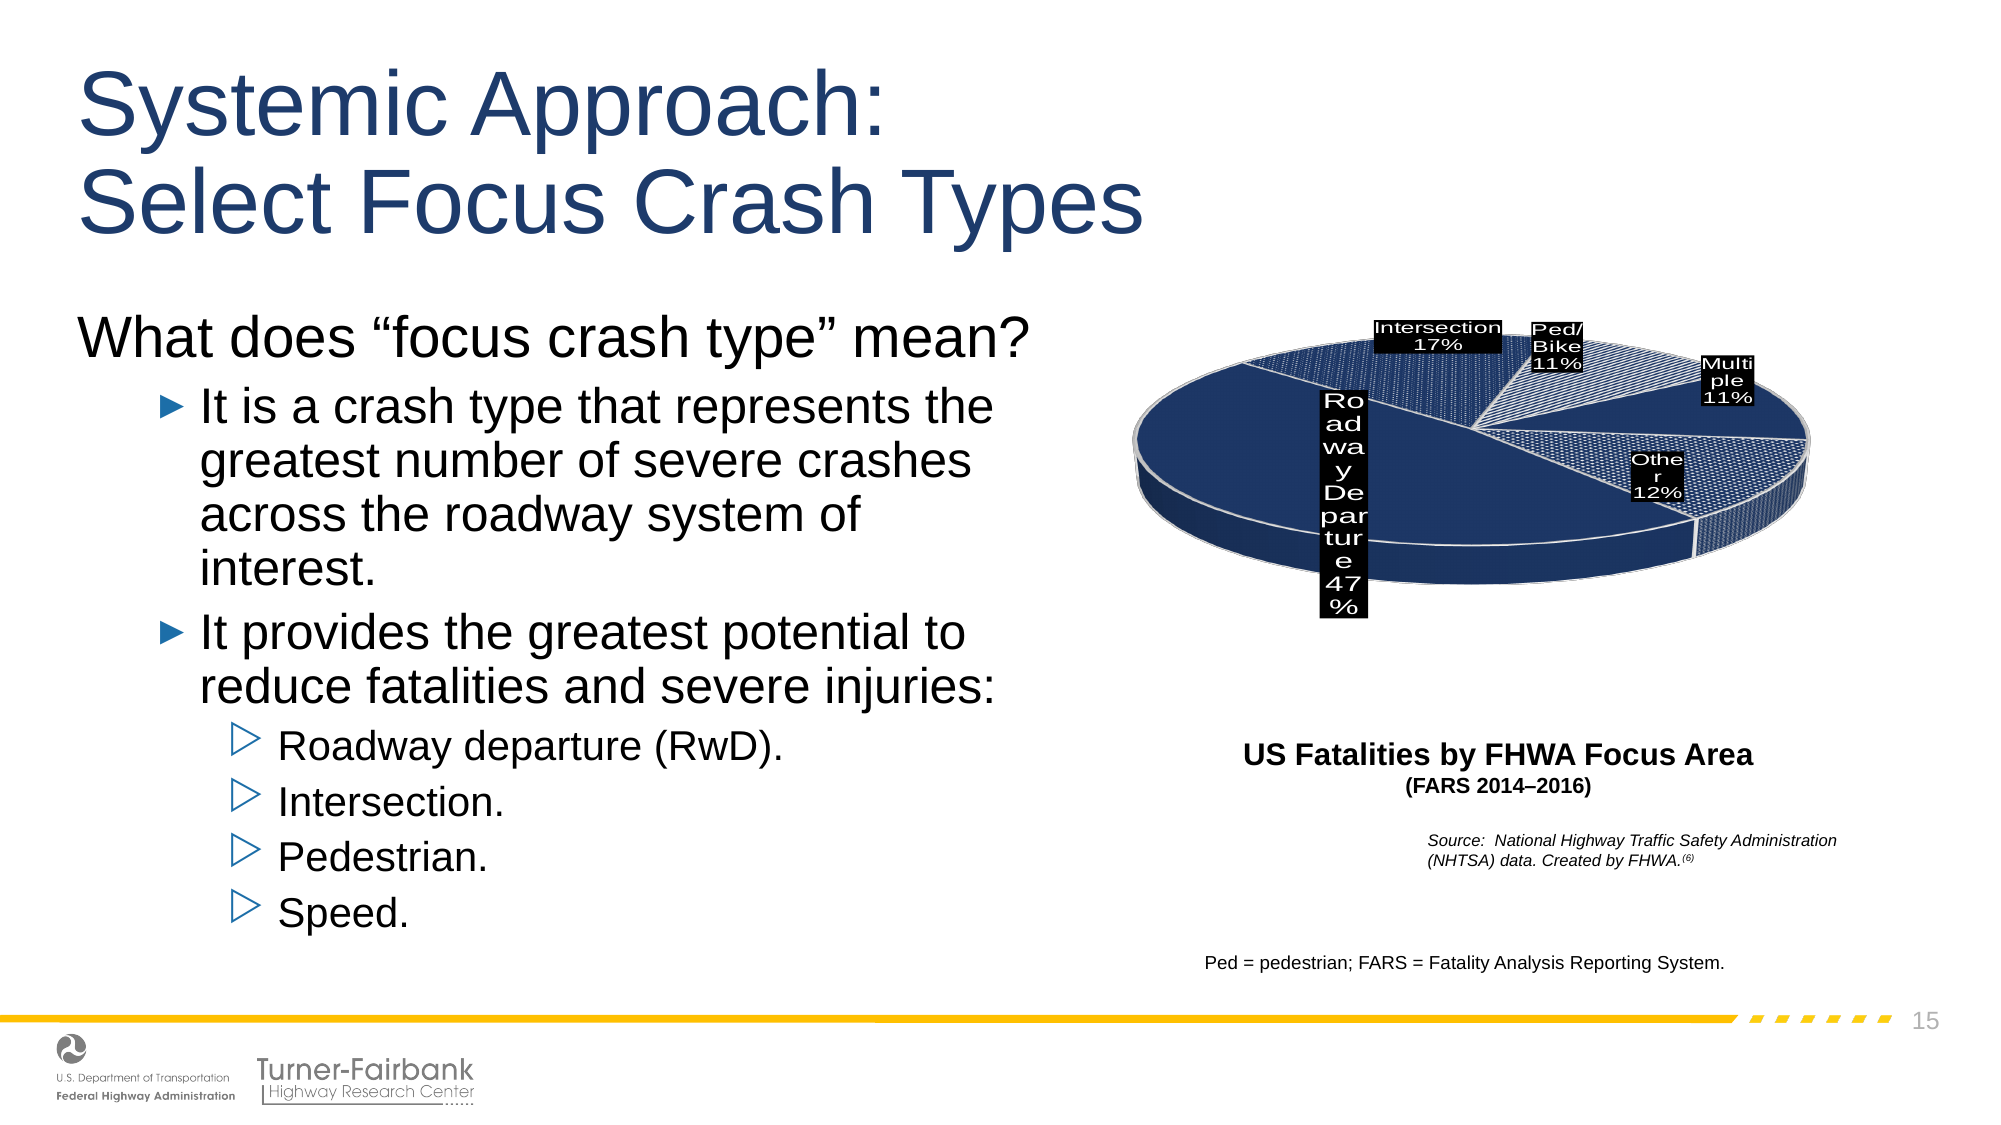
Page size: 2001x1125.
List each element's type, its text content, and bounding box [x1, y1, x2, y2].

text_box Source: National Highway Traffic Safety Administration (NHTSA) data. Created by FHWA.(6) [1413, 822, 1894, 878]
slide_number 15 [1828, 999, 1955, 1039]
picture [1749, 1015, 1828, 1023]
list What does “focus crash type” mean? It is a crash type that represents the greatest number of severe crashes across the roadway system of interest. It provides the greatest potential to reduce fatalities and severe injuries: Roadway departure (RwD). Intersection. Pedestrian. Speed. [62, 299, 1064, 1000]
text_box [1074, 299, 1877, 807]
text_box Ped = pedestrian; FARS = Fatality Analysis Reporting System. [1189, 943, 1740, 981]
title Systemic Approach: Select Focus Crash Types [62, 71, 1788, 239]
